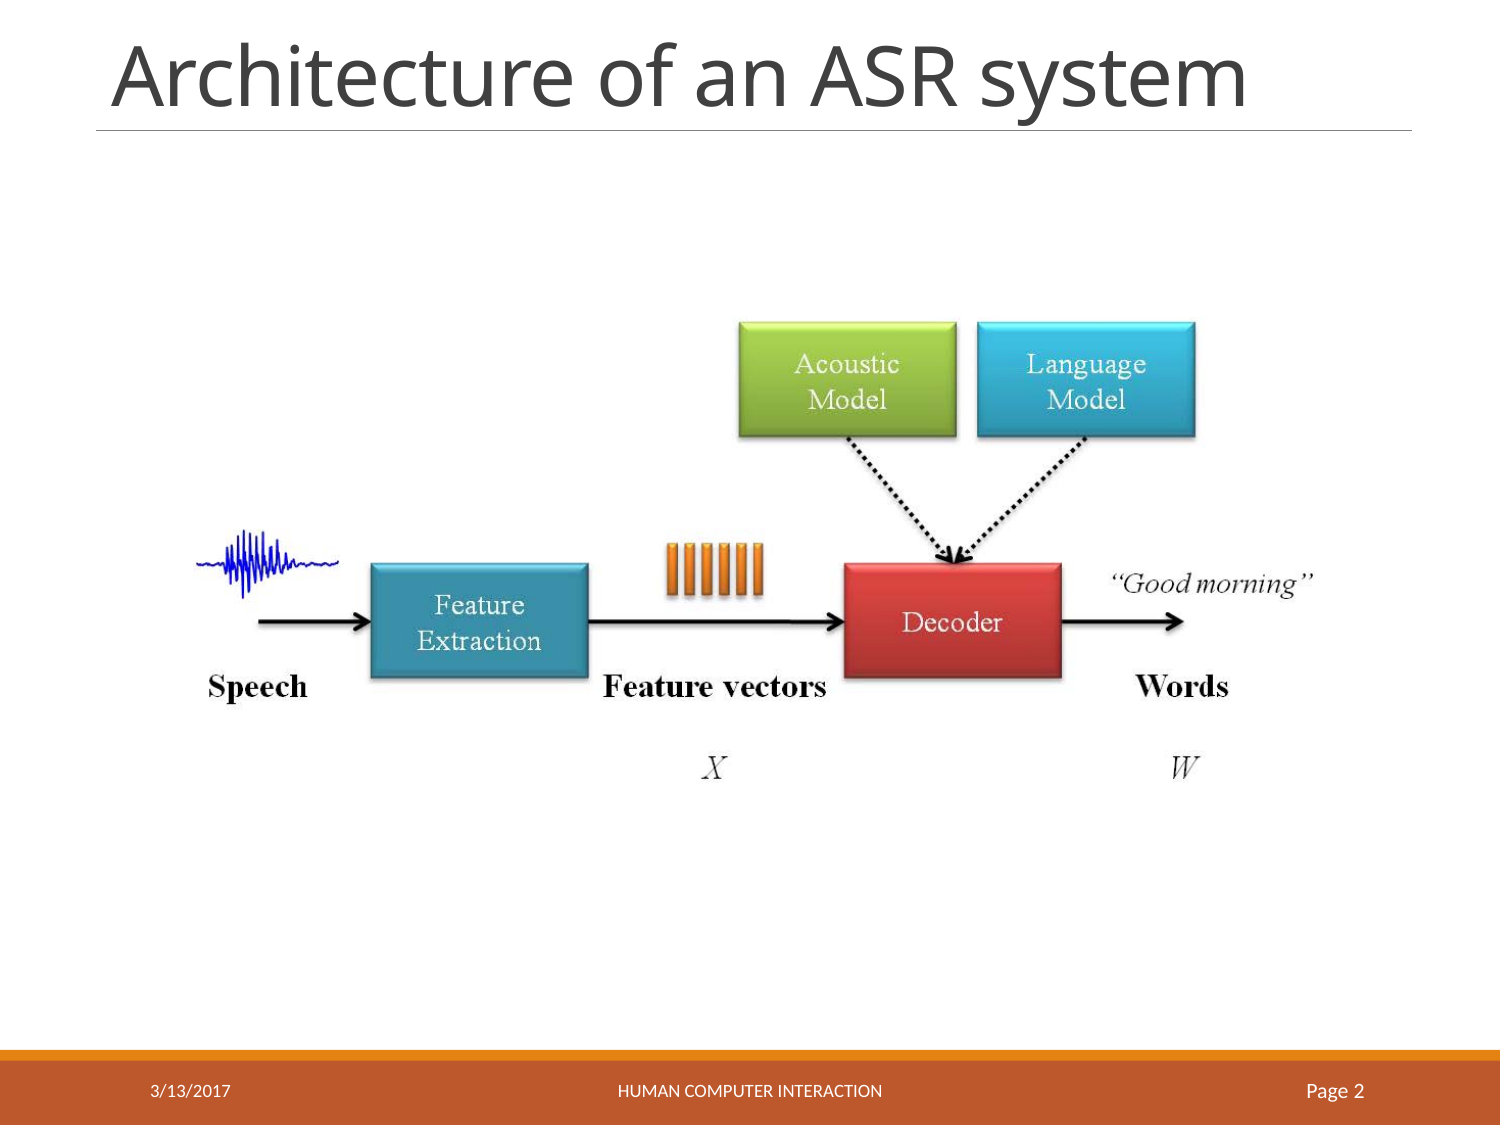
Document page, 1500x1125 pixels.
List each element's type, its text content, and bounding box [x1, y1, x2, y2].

title Architecture of an ASR system [96, 19, 1413, 131]
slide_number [135, 1059, 440, 1120]
slide_number Page 2 [1218, 1059, 1380, 1120]
picture [192, 317, 1316, 791]
footer HUMAN COMPUTER INTERACTION [453, 1059, 1047, 1120]
